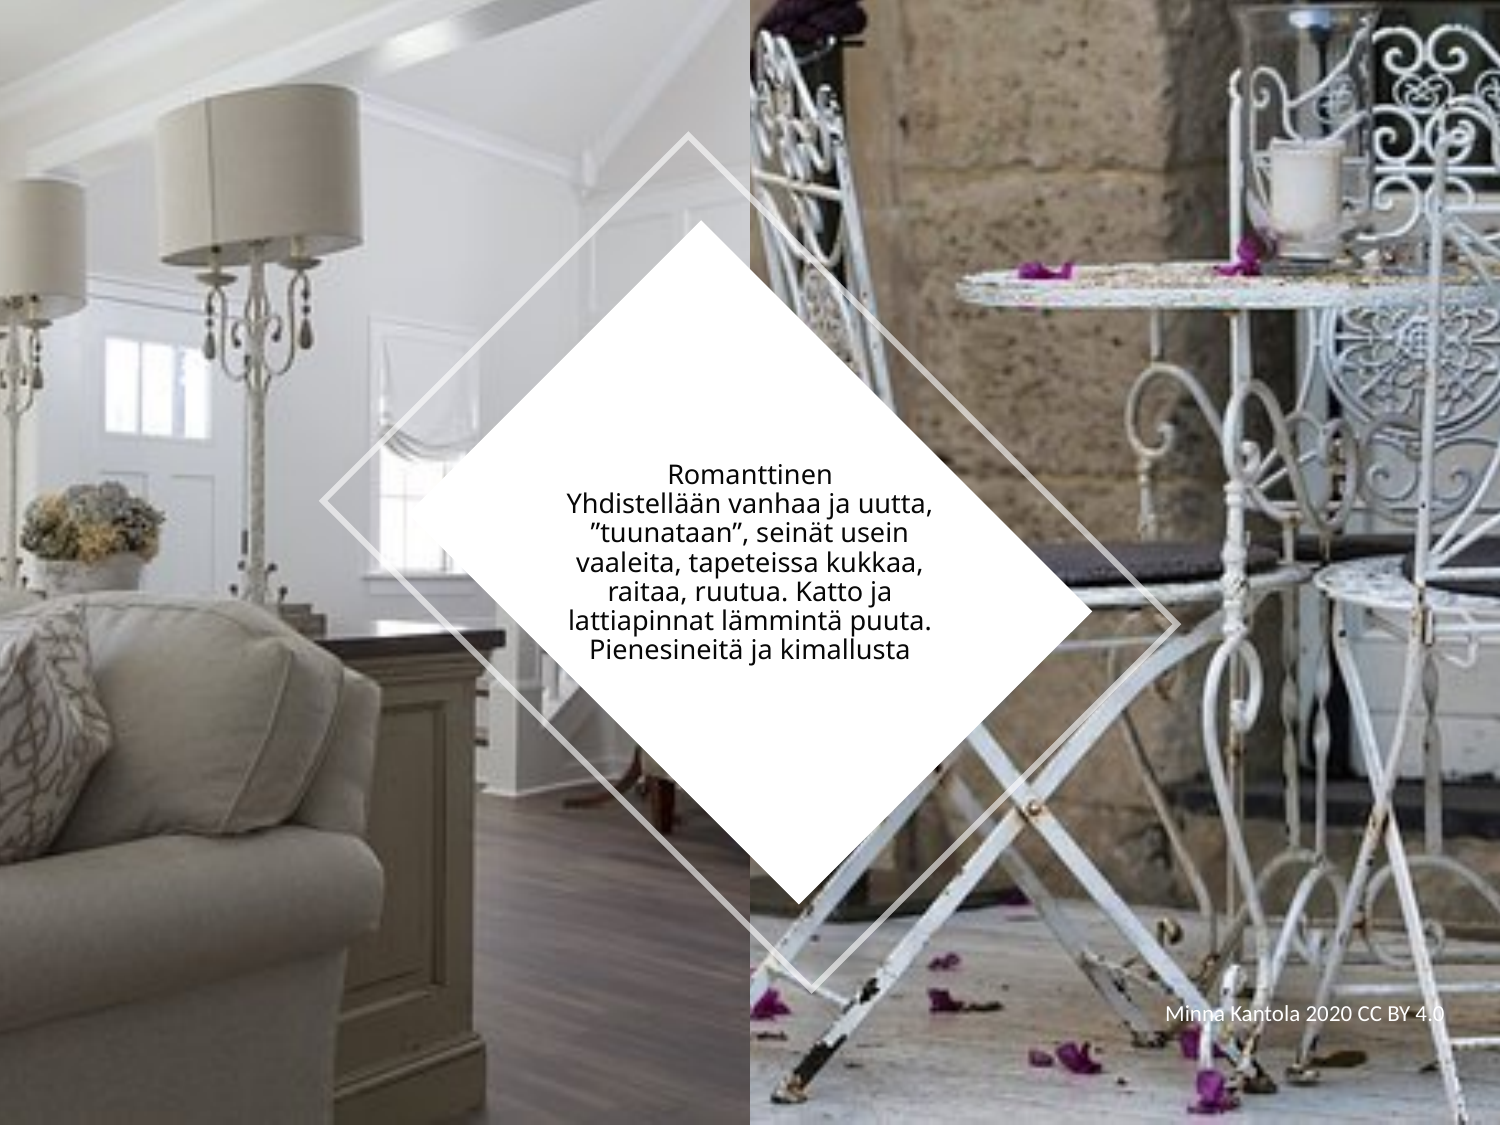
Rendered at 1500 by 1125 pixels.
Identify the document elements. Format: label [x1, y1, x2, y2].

picture [0, 0, 749, 1125]
list [749, 0, 1500, 1125]
